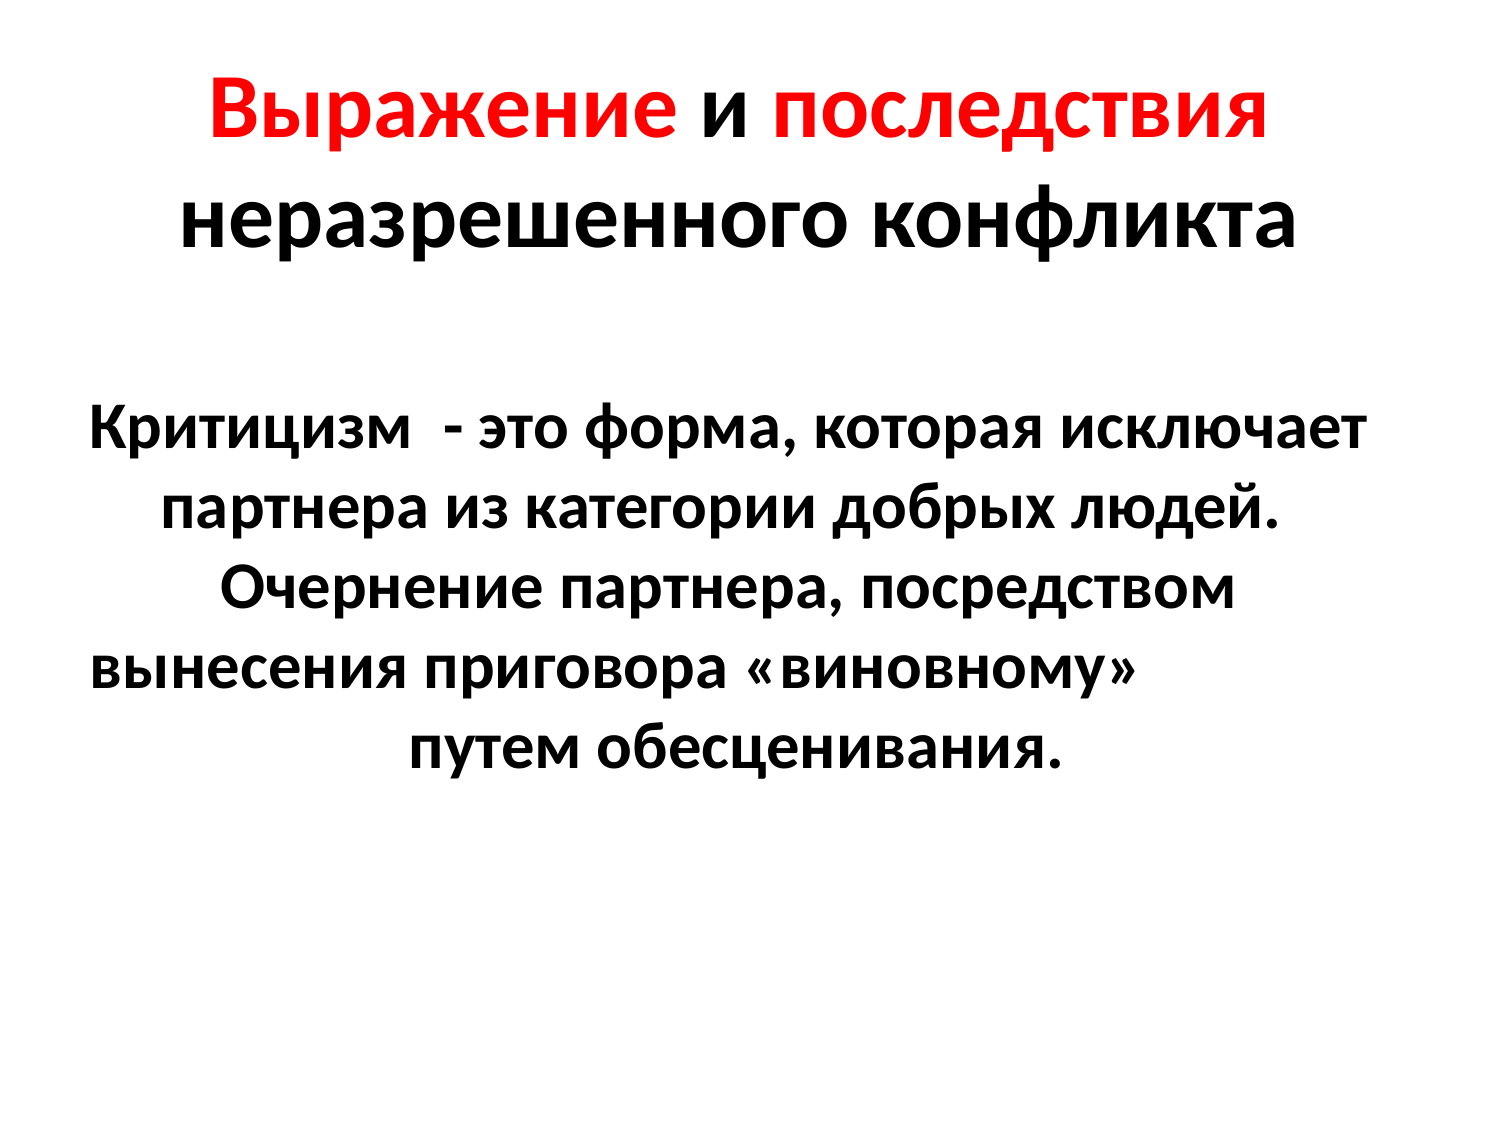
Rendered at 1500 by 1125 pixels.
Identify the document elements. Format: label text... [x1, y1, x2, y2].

text_box Выражение и последствия неразрешенного конфликта [142, 38, 1316, 274]
text_box Критицизм - это форма, которая исключает партнера из категории добрых людей. Очернение партнера, посредством вынесения приговора «виновному» путем обесценивания. [72, 374, 1386, 790]
